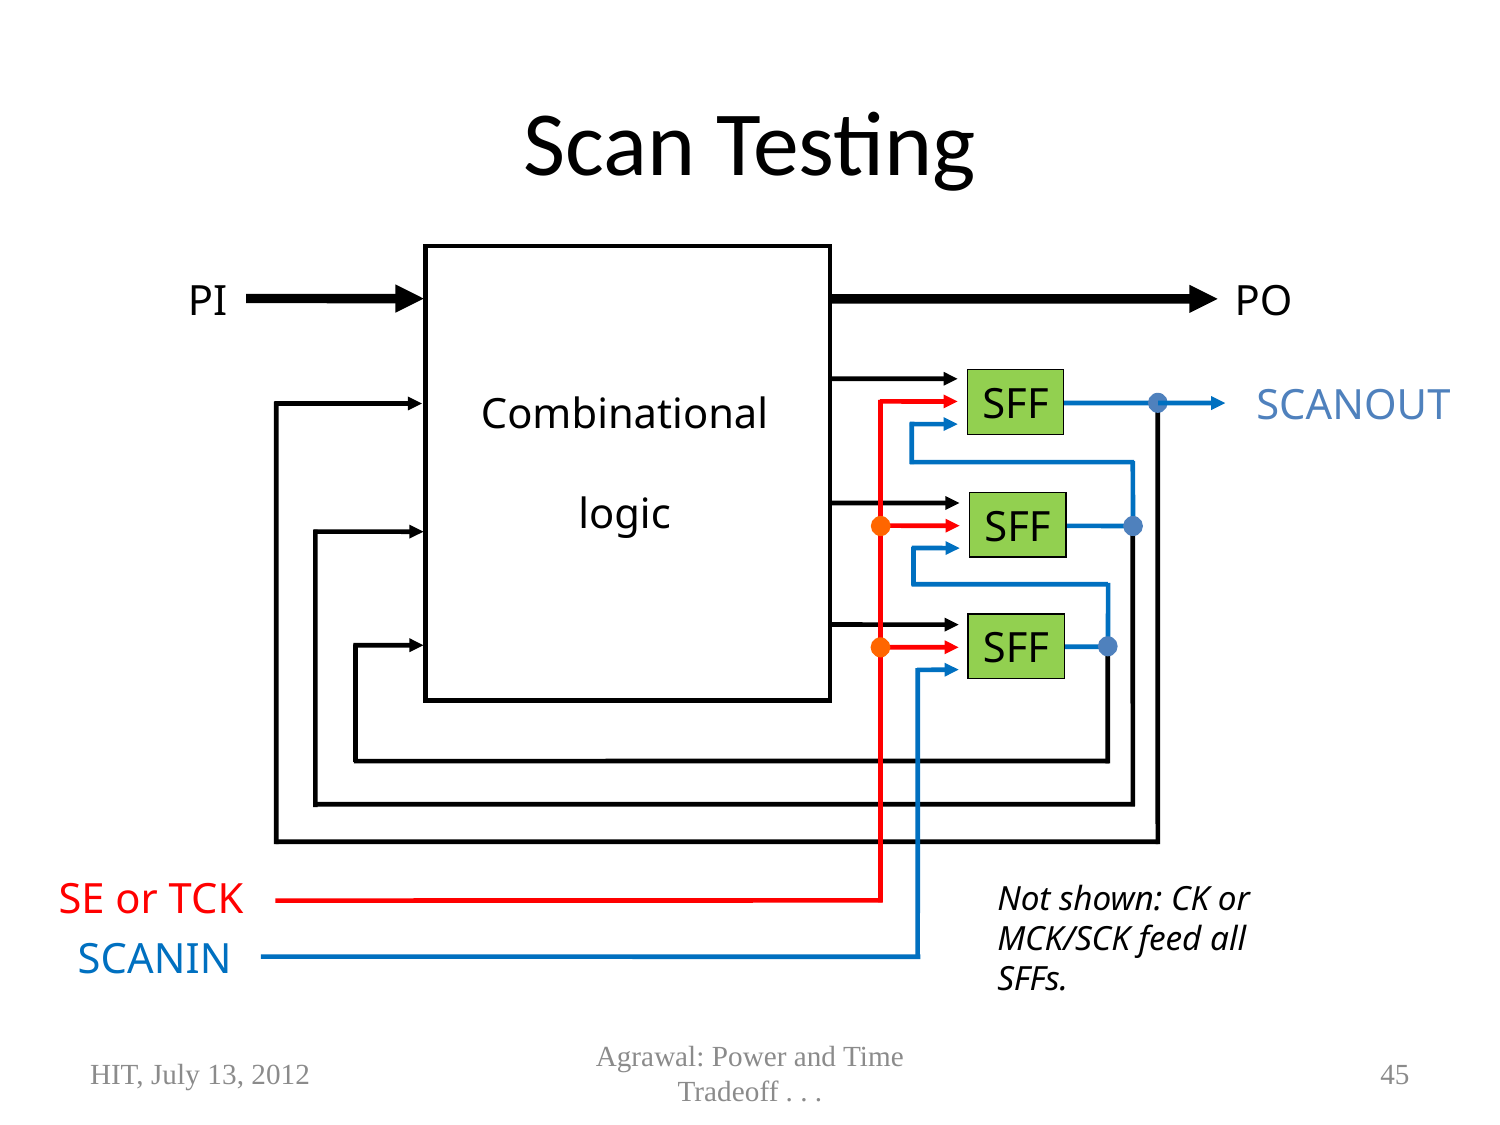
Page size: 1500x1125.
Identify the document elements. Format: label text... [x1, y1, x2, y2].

text_box [830, 292, 1218, 306]
text_box [912, 417, 958, 431]
text_box [1123, 515, 1143, 537]
footer Agrawal: Power and Time Tradeoff . . . [512, 1042, 988, 1103]
text_box [1097, 636, 1118, 657]
text_box SFF [968, 613, 1065, 679]
text_box [425, 245, 831, 701]
text_box SFF [969, 492, 1066, 558]
text_box PI [173, 266, 243, 331]
text_box [313, 525, 424, 538]
text_box Combinational logic [465, 379, 784, 545]
text_box Not shown: CK or MCK/SCK feed all SFFs. [982, 869, 1266, 1005]
text_box [891, 641, 959, 654]
text_box [274, 397, 422, 410]
text_box SCANIN [62, 929, 247, 990]
text_box [1147, 392, 1168, 413]
text_box SCANOUT [1241, 370, 1466, 435]
text_box [881, 618, 959, 631]
text_box [829, 372, 958, 385]
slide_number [75, 1042, 425, 1103]
text_box [881, 395, 958, 408]
text_box SE or TCK [43, 864, 259, 929]
text_box [870, 637, 891, 658]
slide_number 45 [1074, 1042, 1425, 1103]
text_box [914, 541, 960, 555]
title Scan Testing [75, 45, 1425, 233]
text_box [918, 663, 959, 676]
text_box [891, 519, 960, 532]
text_box [353, 639, 424, 652]
text_box PO [1219, 266, 1308, 332]
text_box [246, 292, 424, 305]
text_box [881, 496, 960, 510]
text_box SFF [967, 369, 1064, 435]
text_box [1158, 396, 1226, 410]
text_box [870, 515, 891, 537]
